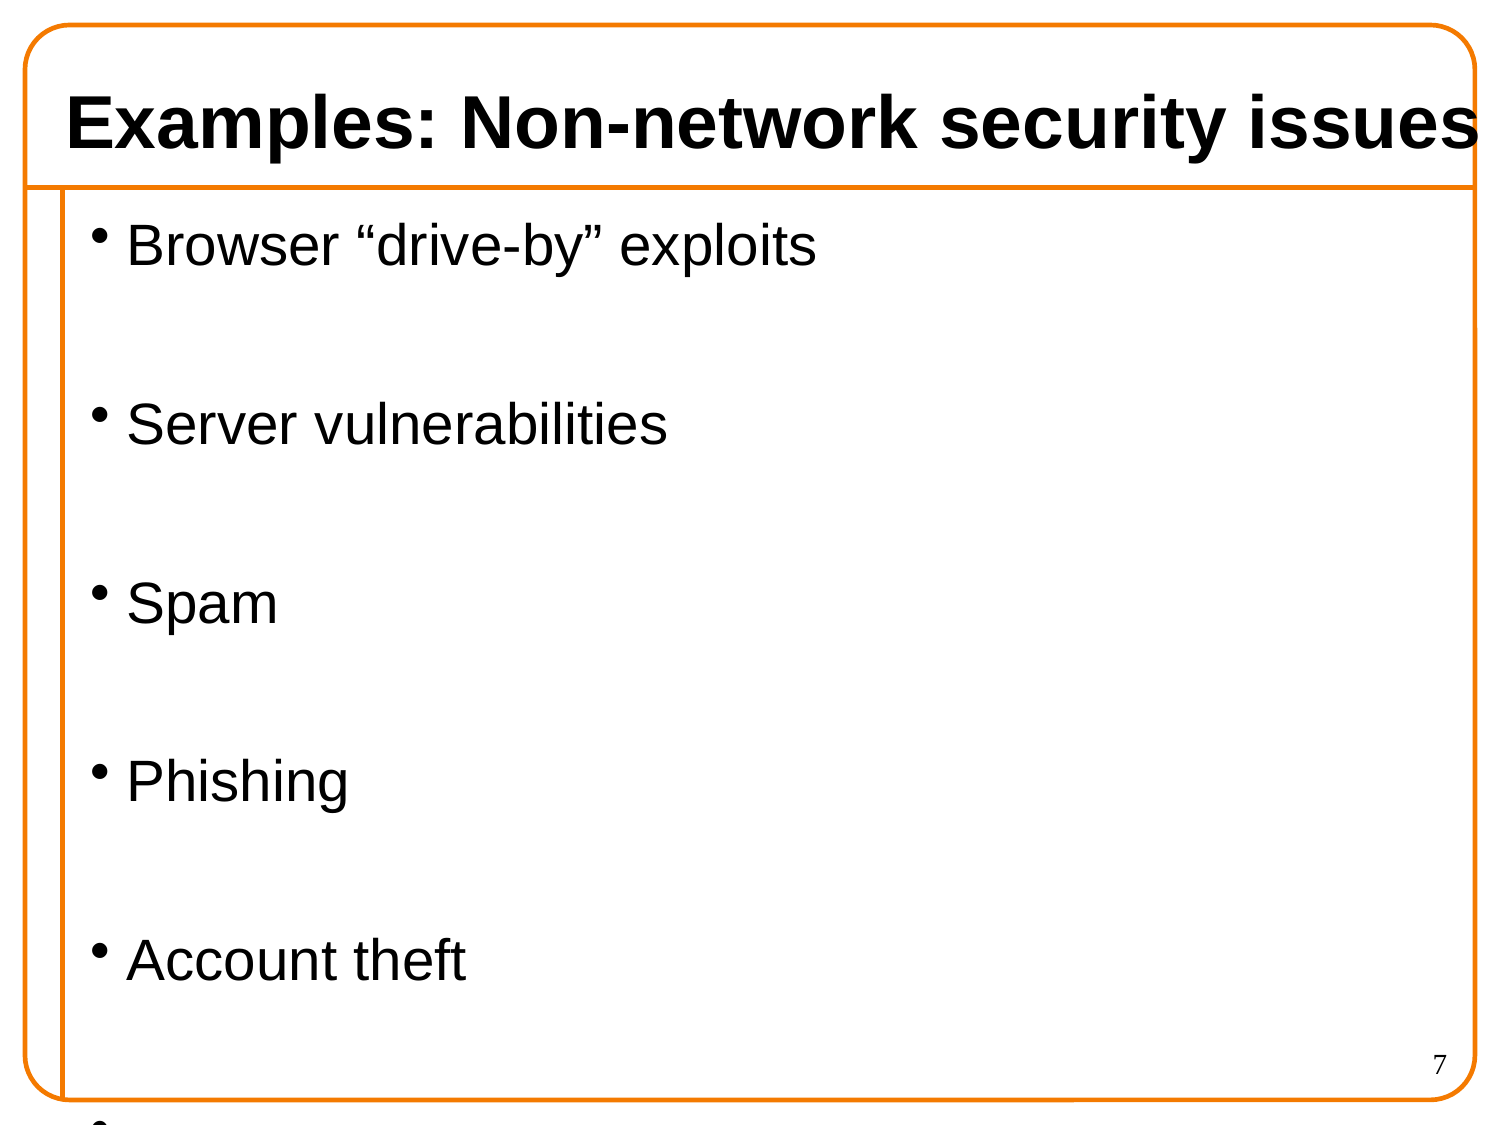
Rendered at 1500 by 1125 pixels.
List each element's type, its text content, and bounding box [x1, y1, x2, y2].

list Browser “drive-by” exploits Server vulnerabilities Spam Phishing Account theft …. [75, 200, 1463, 1100]
title Examples: Non-network security issues [50, 62, 1500, 175]
slide_number 7 [1312, 1037, 1463, 1101]
